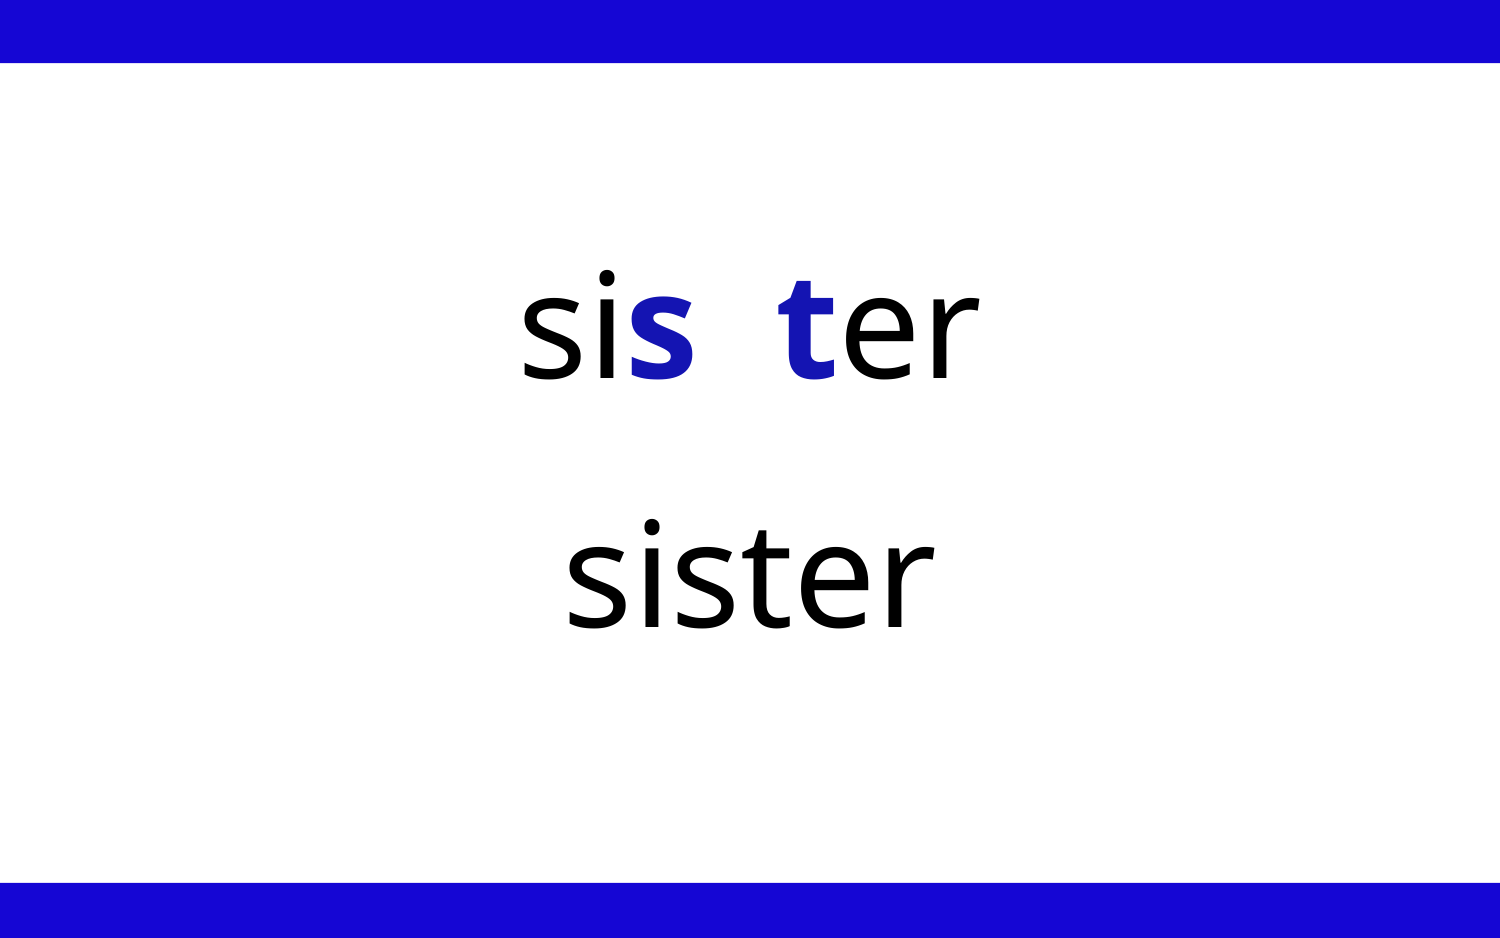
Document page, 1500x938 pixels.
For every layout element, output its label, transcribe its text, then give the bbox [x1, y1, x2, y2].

text_box [0, 882, 1500, 938]
text_box [0, 0, 1500, 64]
text_box sister [0, 492, 1500, 667]
text_box sis ter [0, 244, 1500, 419]
